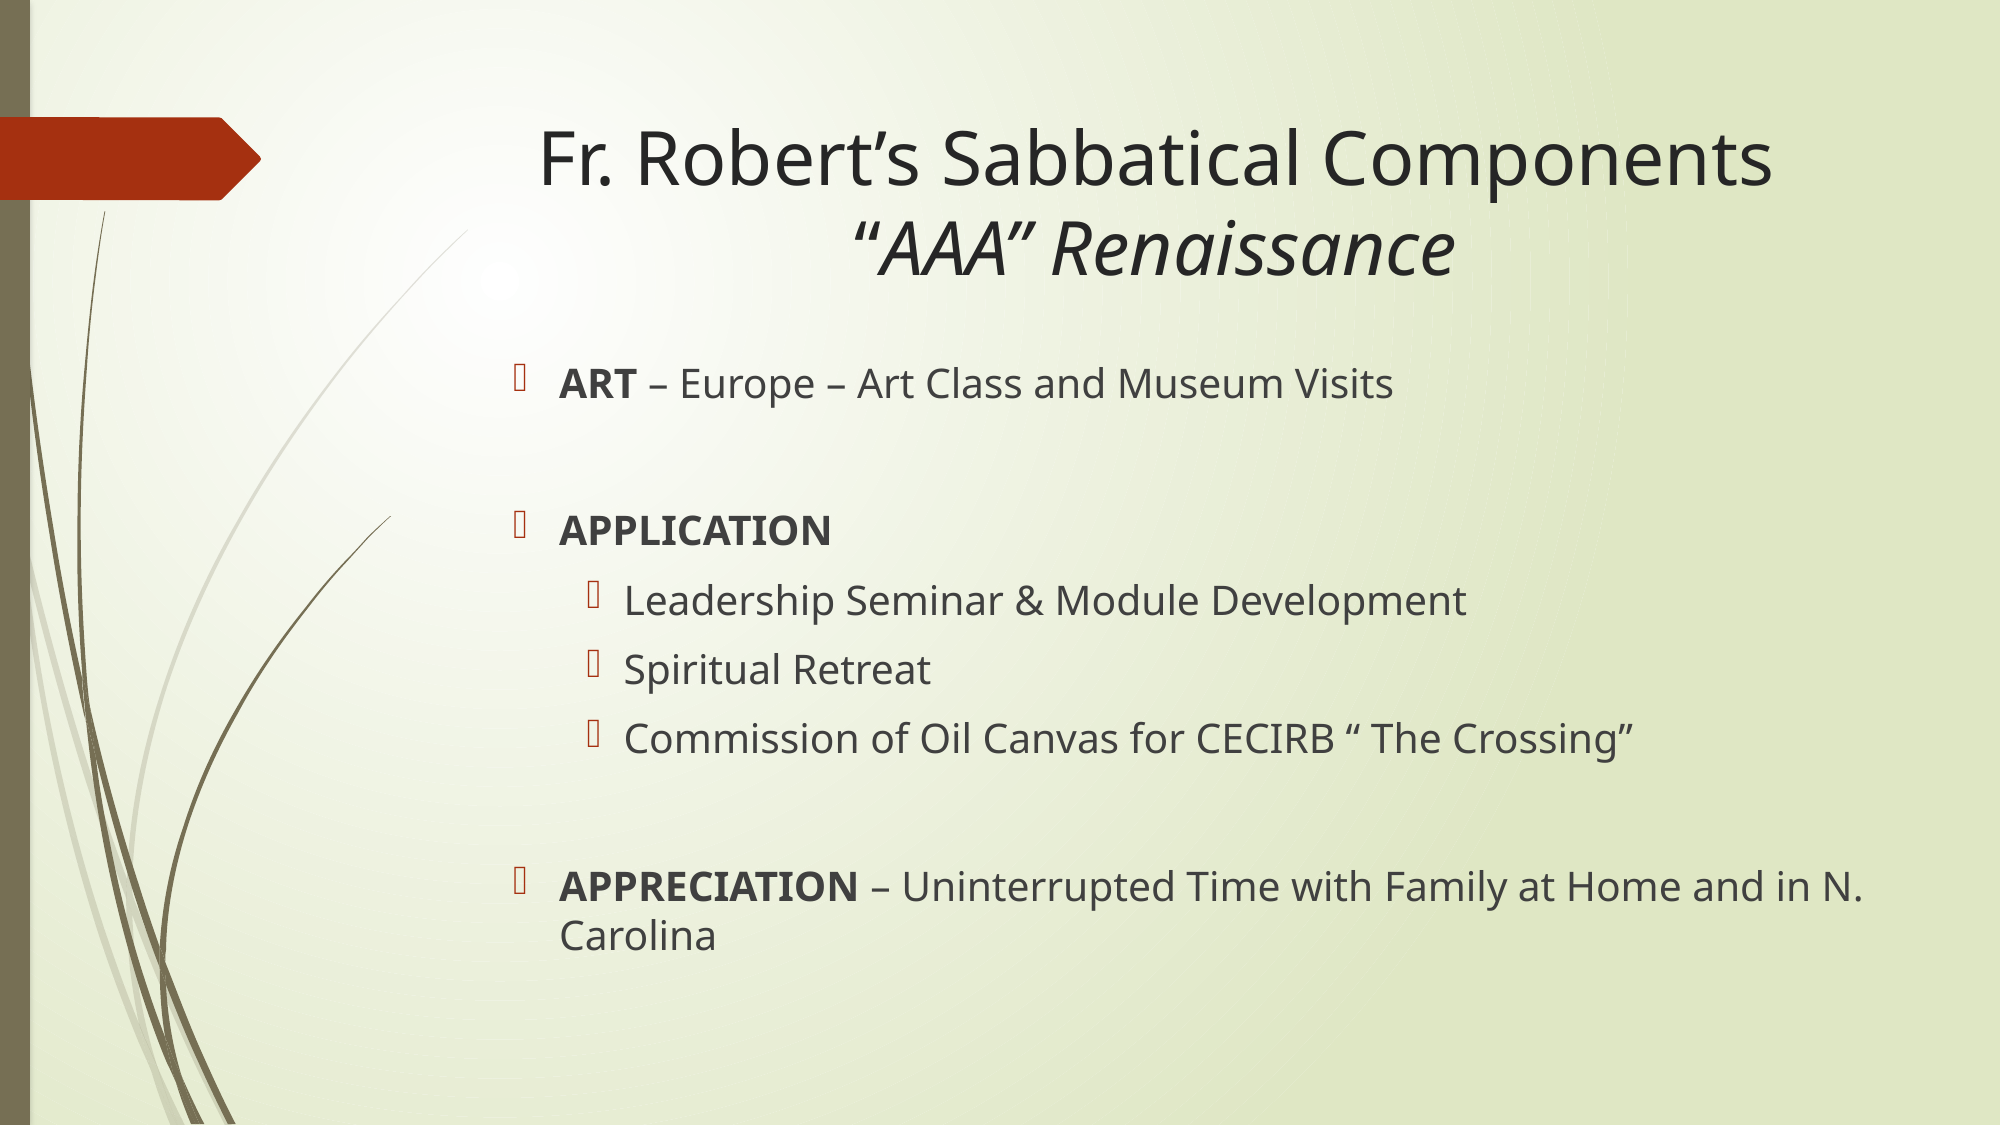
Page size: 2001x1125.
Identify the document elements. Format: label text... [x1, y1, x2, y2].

list ART – Europe – Art Class and Museum Visits APPLICATION Leadership Seminar & Module Development Spiritual Retreat Commission of Oil Canvas for CECIRB “ The Crossing” APPRECIATION – Uninterrupted Time with Family at Home and in N. Carolina [424, 350, 1888, 970]
title Fr. Robert’s Sabbatical Components “AAA” Renaissance [425, 102, 1888, 313]
